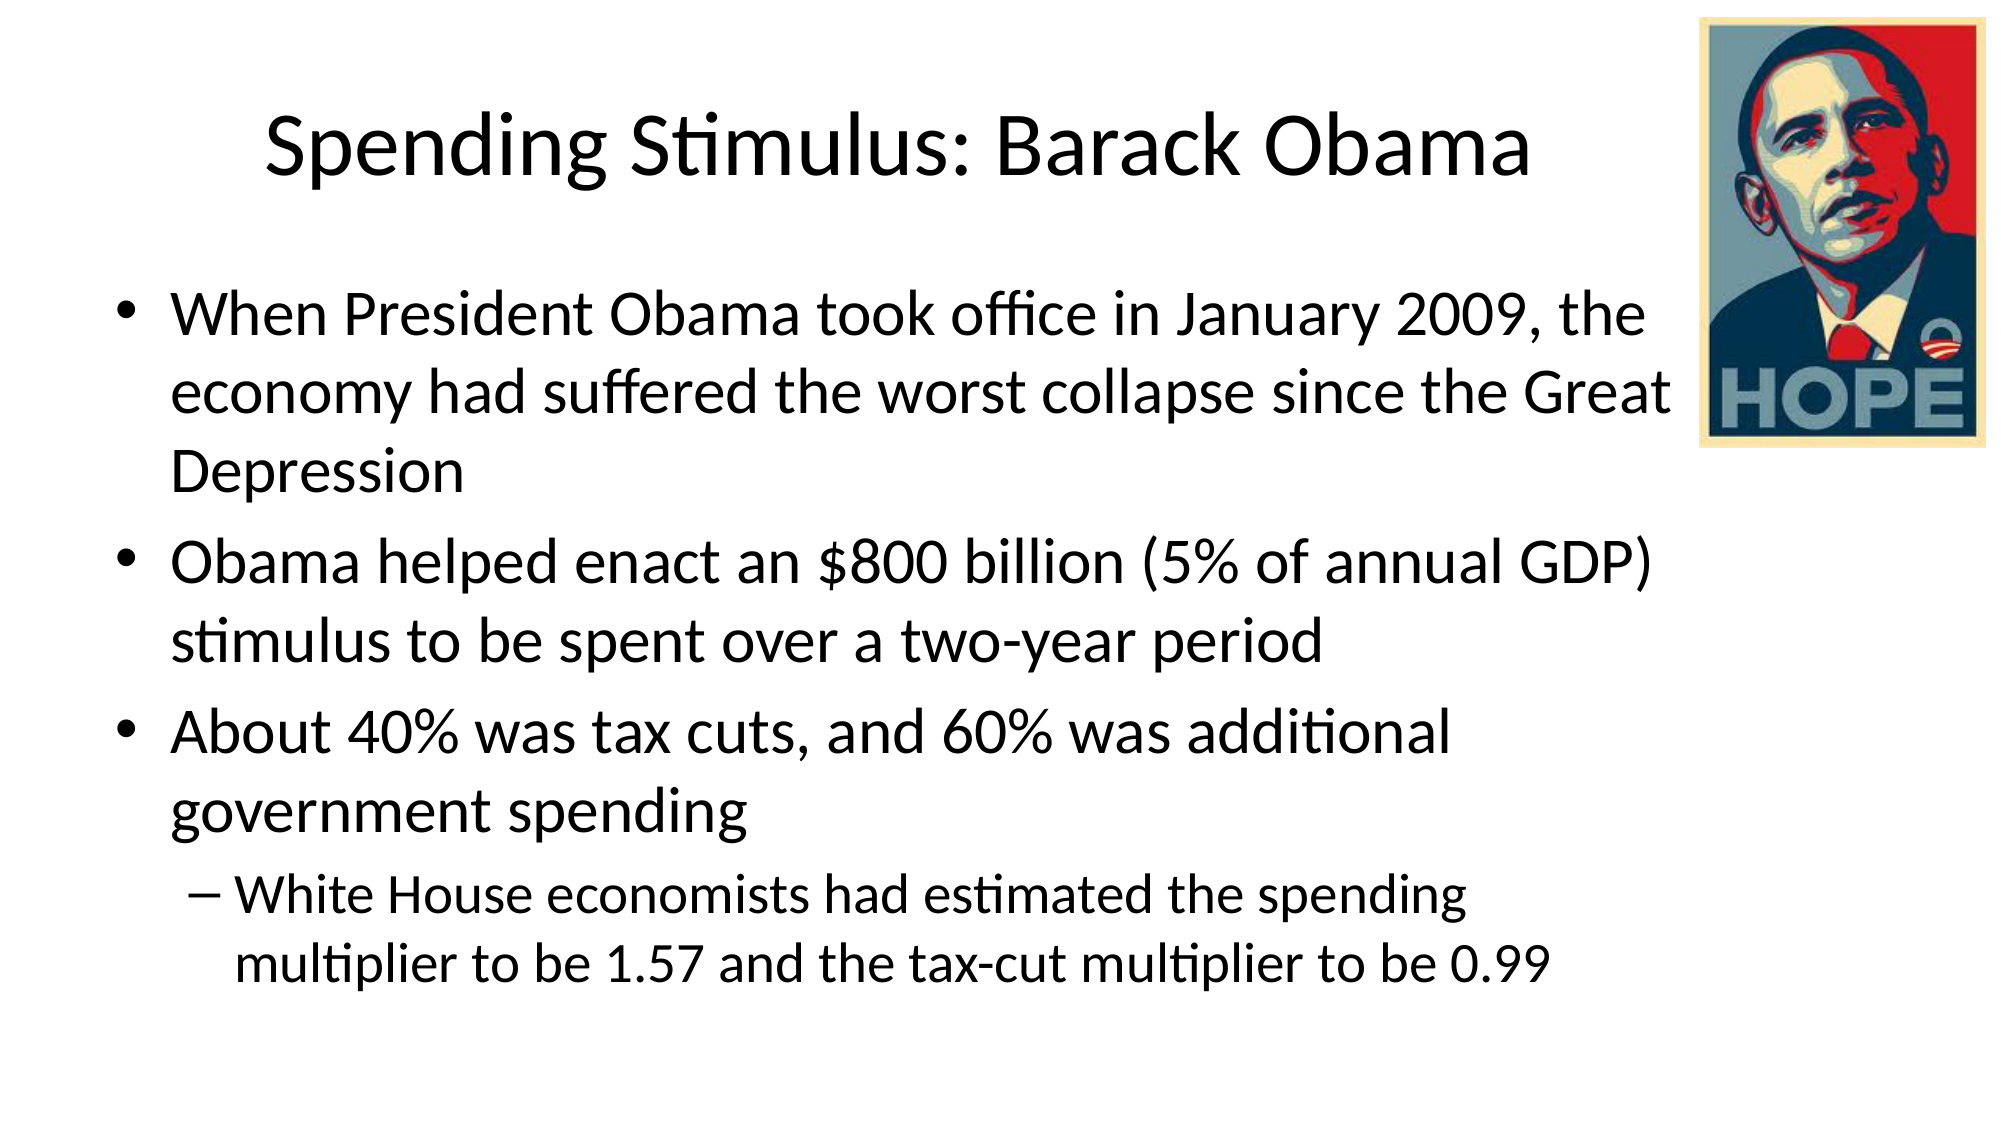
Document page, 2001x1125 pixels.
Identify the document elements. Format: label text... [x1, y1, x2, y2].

title Spending Stimulus: Barack Obama [99, 45, 1694, 233]
picture [1699, 17, 1986, 448]
list When President Obama took office in January 2009, the economy had suffered the worst collapse since the Great Depression Obama helped enact an $800 billion (5% of annual GDP) stimulus to be spent over a two-year period About 40% was tax cuts, and 60% was additional government spending White House economists had estimated the spending multiplier to be 1.57 and the tax-cut multiplier to be 0.99 [99, 262, 1700, 1005]
